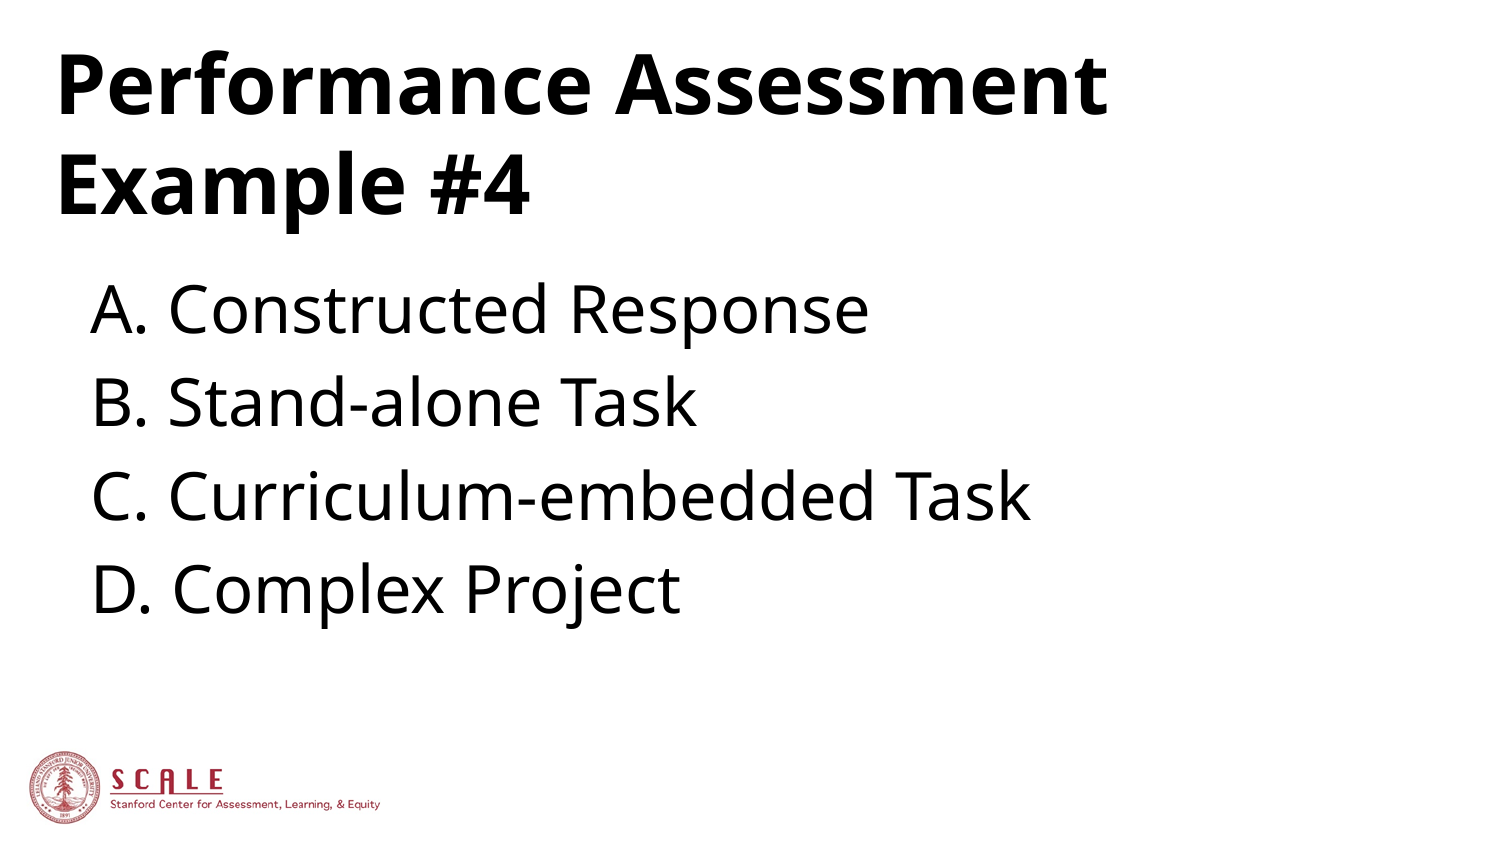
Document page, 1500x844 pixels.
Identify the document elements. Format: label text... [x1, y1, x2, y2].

picture [24, 746, 392, 827]
title Performance Assessment Example #4 [39, 27, 1478, 235]
list A. Constructed Response B. Stand-alone Task C. Curriculum-embedded Task D. Complex Project [75, 259, 1400, 722]
